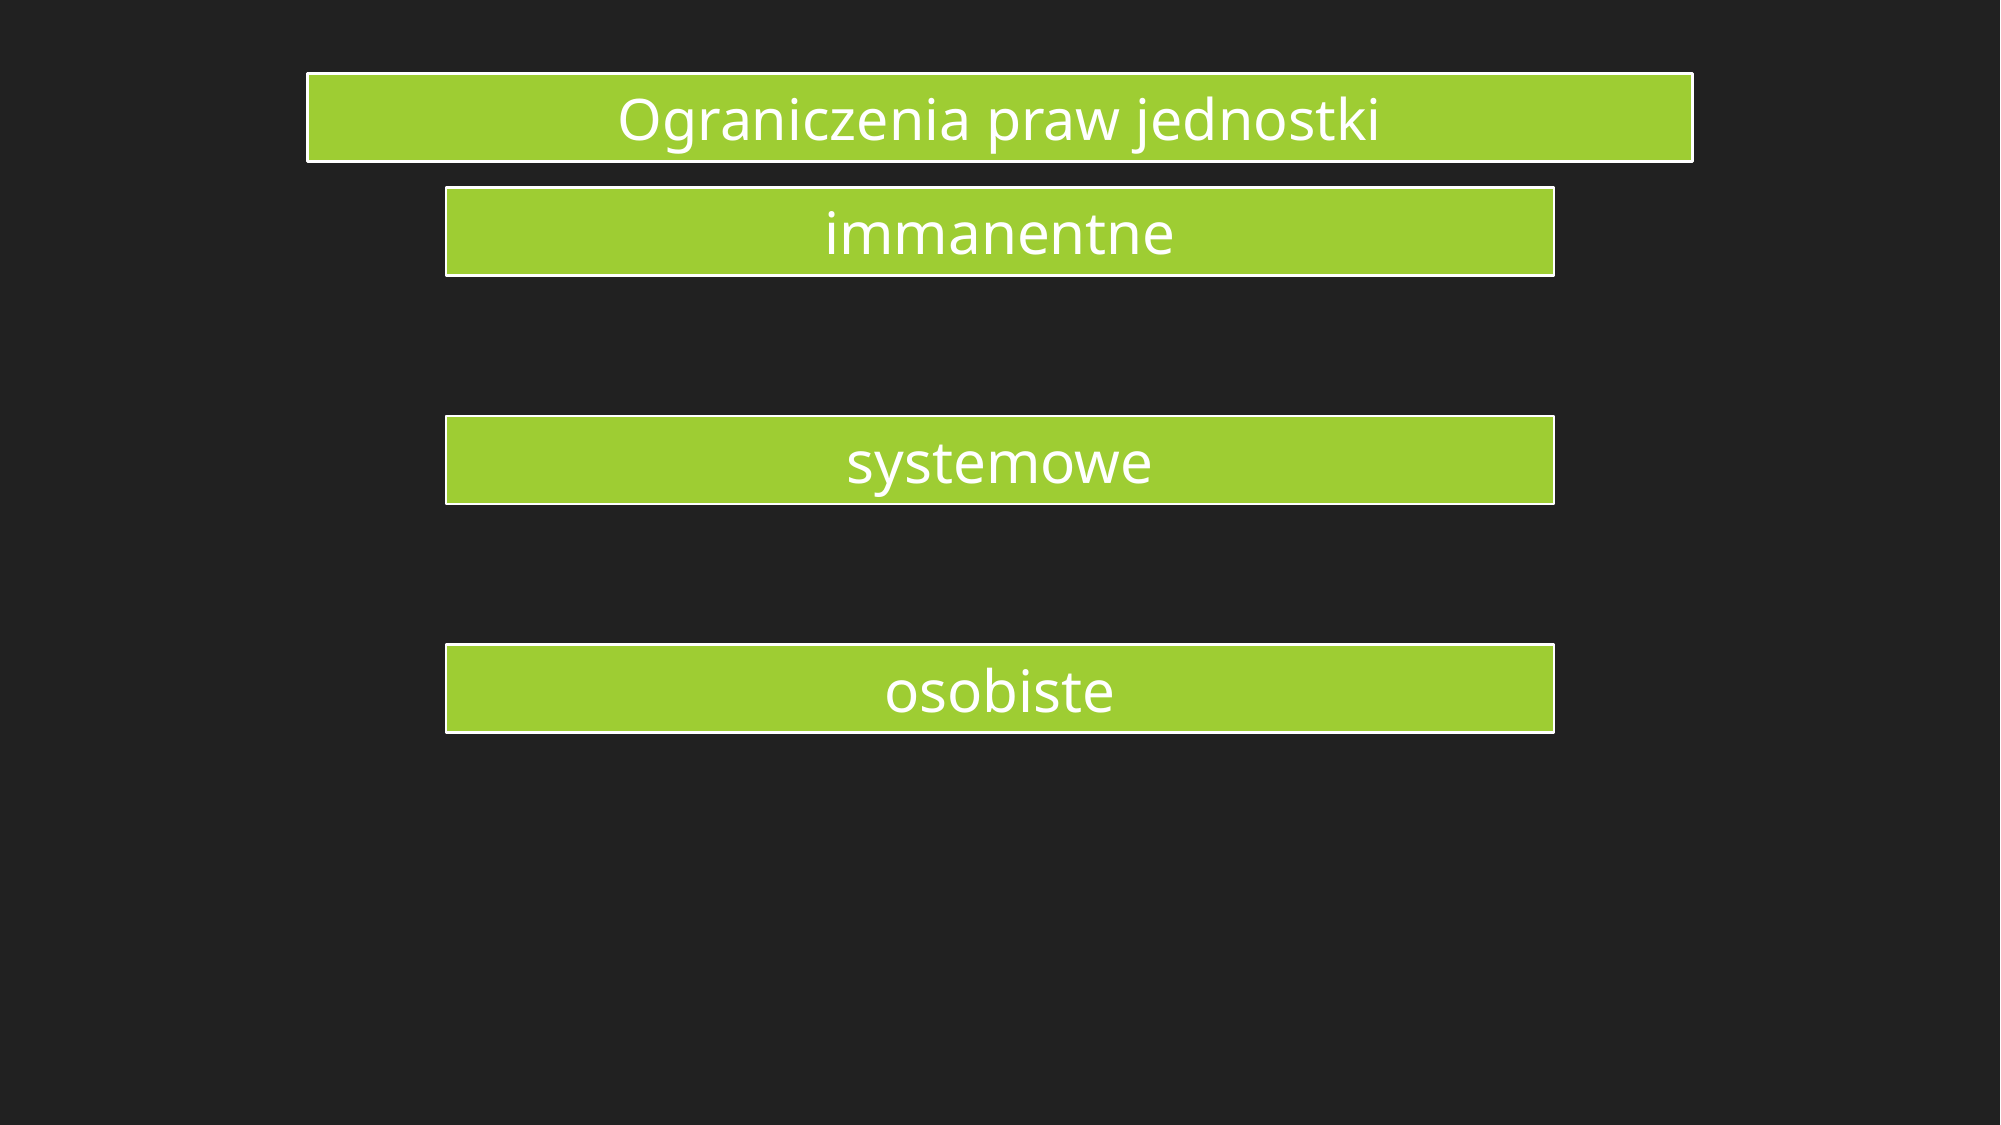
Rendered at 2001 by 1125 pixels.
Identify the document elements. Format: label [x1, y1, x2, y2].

list [134, 73, 1866, 962]
